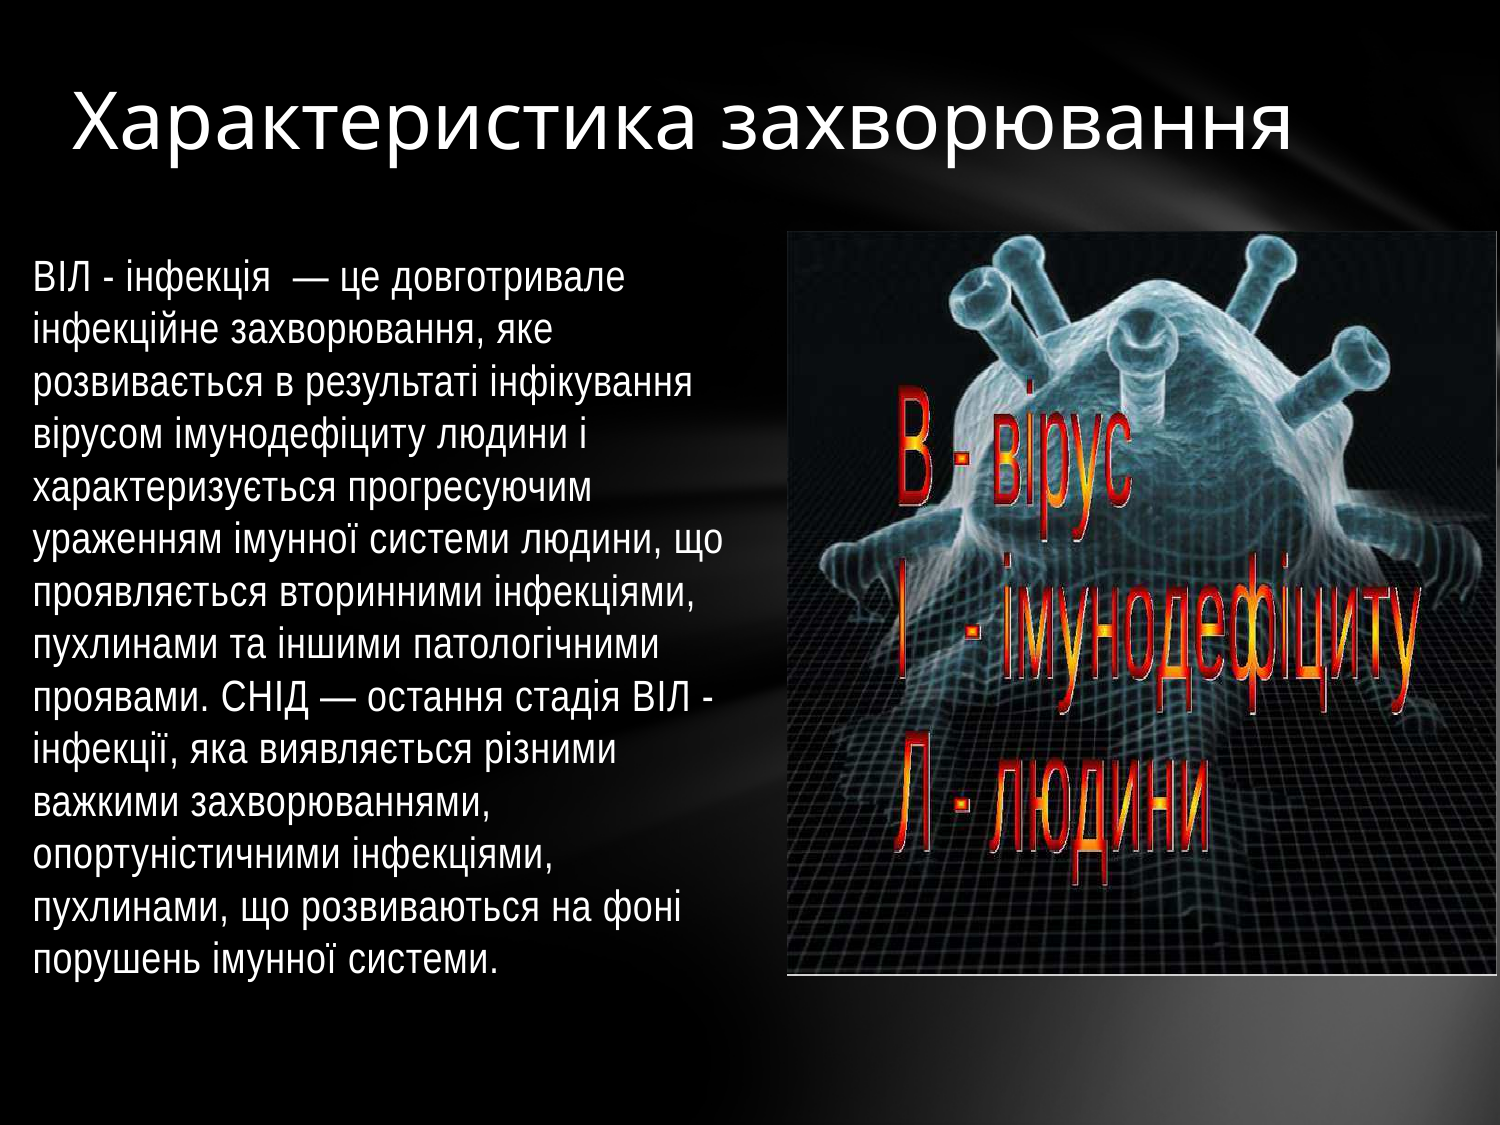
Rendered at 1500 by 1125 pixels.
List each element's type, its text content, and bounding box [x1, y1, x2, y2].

picture [787, 231, 1497, 977]
list ВІЛ - інфекція — це довготривале інфекційне захворювання, яке розвивається в результаті інфікування вірусом імунодефіциту людини і характеризується прогресуючим ураженням імунної системи людини, що проявляється вторинними інфекціями, пухлинами та іншими патологічними проявами. СНІД — остання стадія ВІЛ - інфекції, яка виявляється різними важкими захворюваннями, опортуністичними інфекціями, пухлинами, що розвиваються на фоні порушень імунної системи. [17, 239, 754, 1106]
title Характеристика захворювання [57, 37, 1318, 173]
